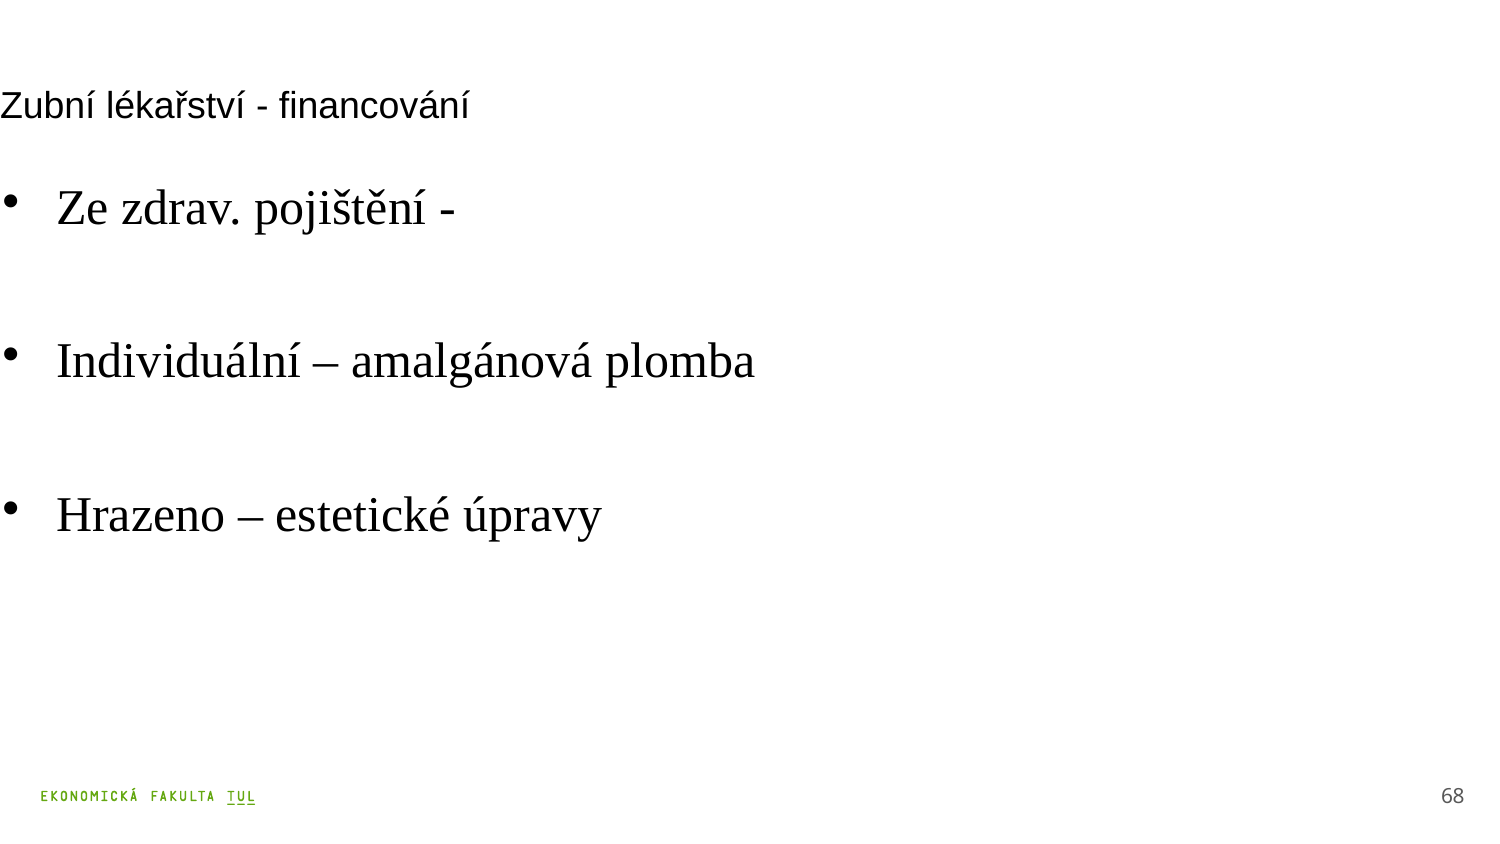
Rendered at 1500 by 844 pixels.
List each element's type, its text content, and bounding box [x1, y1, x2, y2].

list Ze zdrav. pojištění - Individuální – amalgánová plomba Hrazeno – estetické úpravy [0, 159, 1500, 620]
title Zubní lékařství - financování [0, 59, 1500, 148]
slide_number 68 [1401, 768, 1480, 825]
